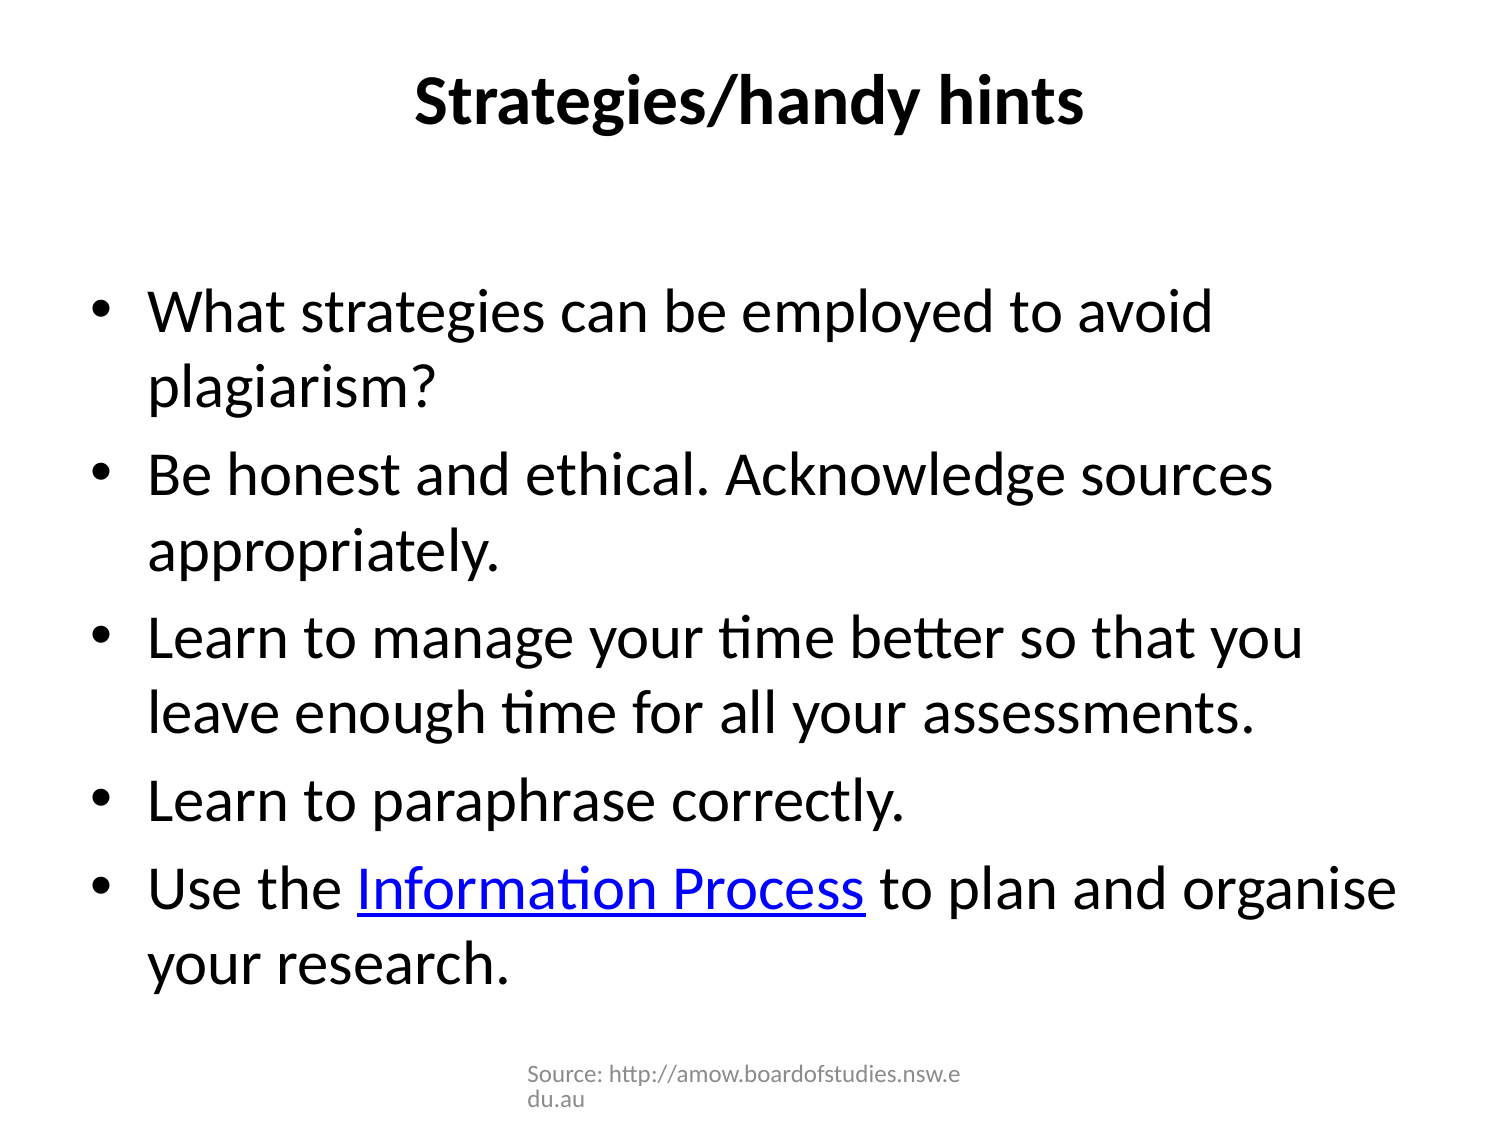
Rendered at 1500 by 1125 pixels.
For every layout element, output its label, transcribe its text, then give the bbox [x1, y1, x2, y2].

footer Source: http://amow.boardofstudies.nsw.edu.au [512, 1042, 988, 1103]
title Strategies/handy hints [75, 45, 1425, 233]
list What strategies can be employed to avoid plagiarism? Be honest and ethical. Acknowledge sources appropriately. Learn to manage your time better so that you leave enough time for all your assessments. Learn to paraphrase correctly. Use the Information Process to plan and organise your research. [75, 262, 1425, 1005]
